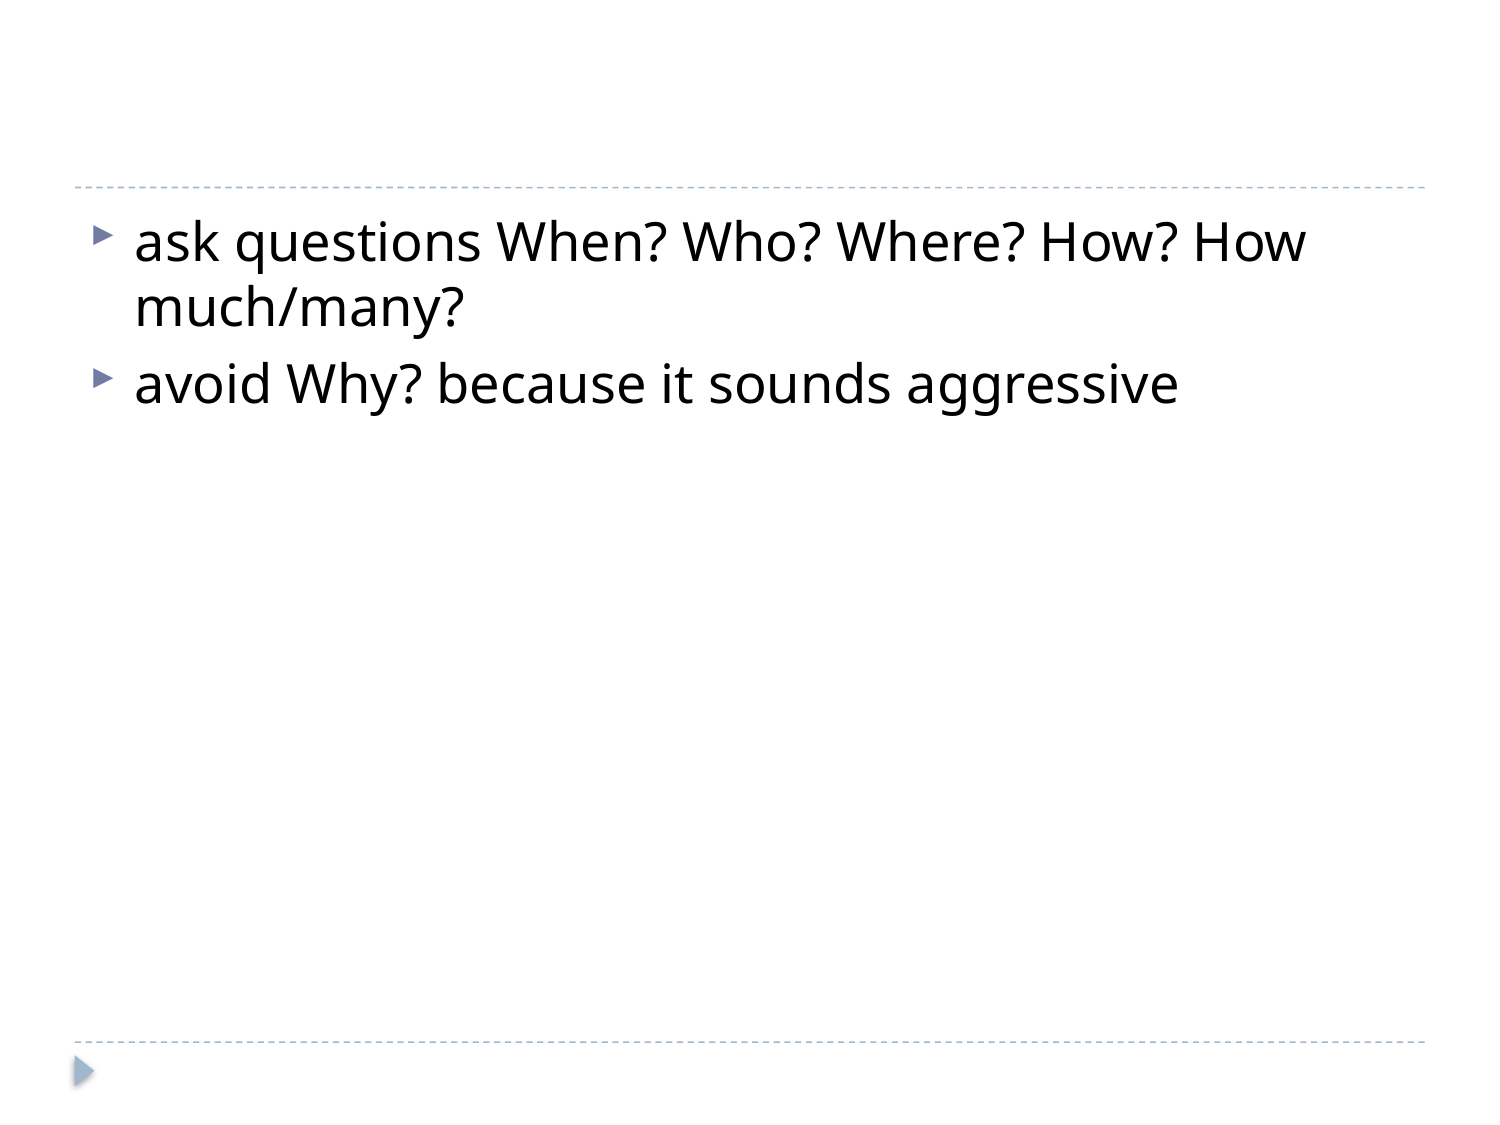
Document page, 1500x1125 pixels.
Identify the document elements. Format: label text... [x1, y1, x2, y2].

list ask questions When? Who? Where? How? How much/many? avoid Why? because it sounds aggressive [75, 200, 1425, 1010]
